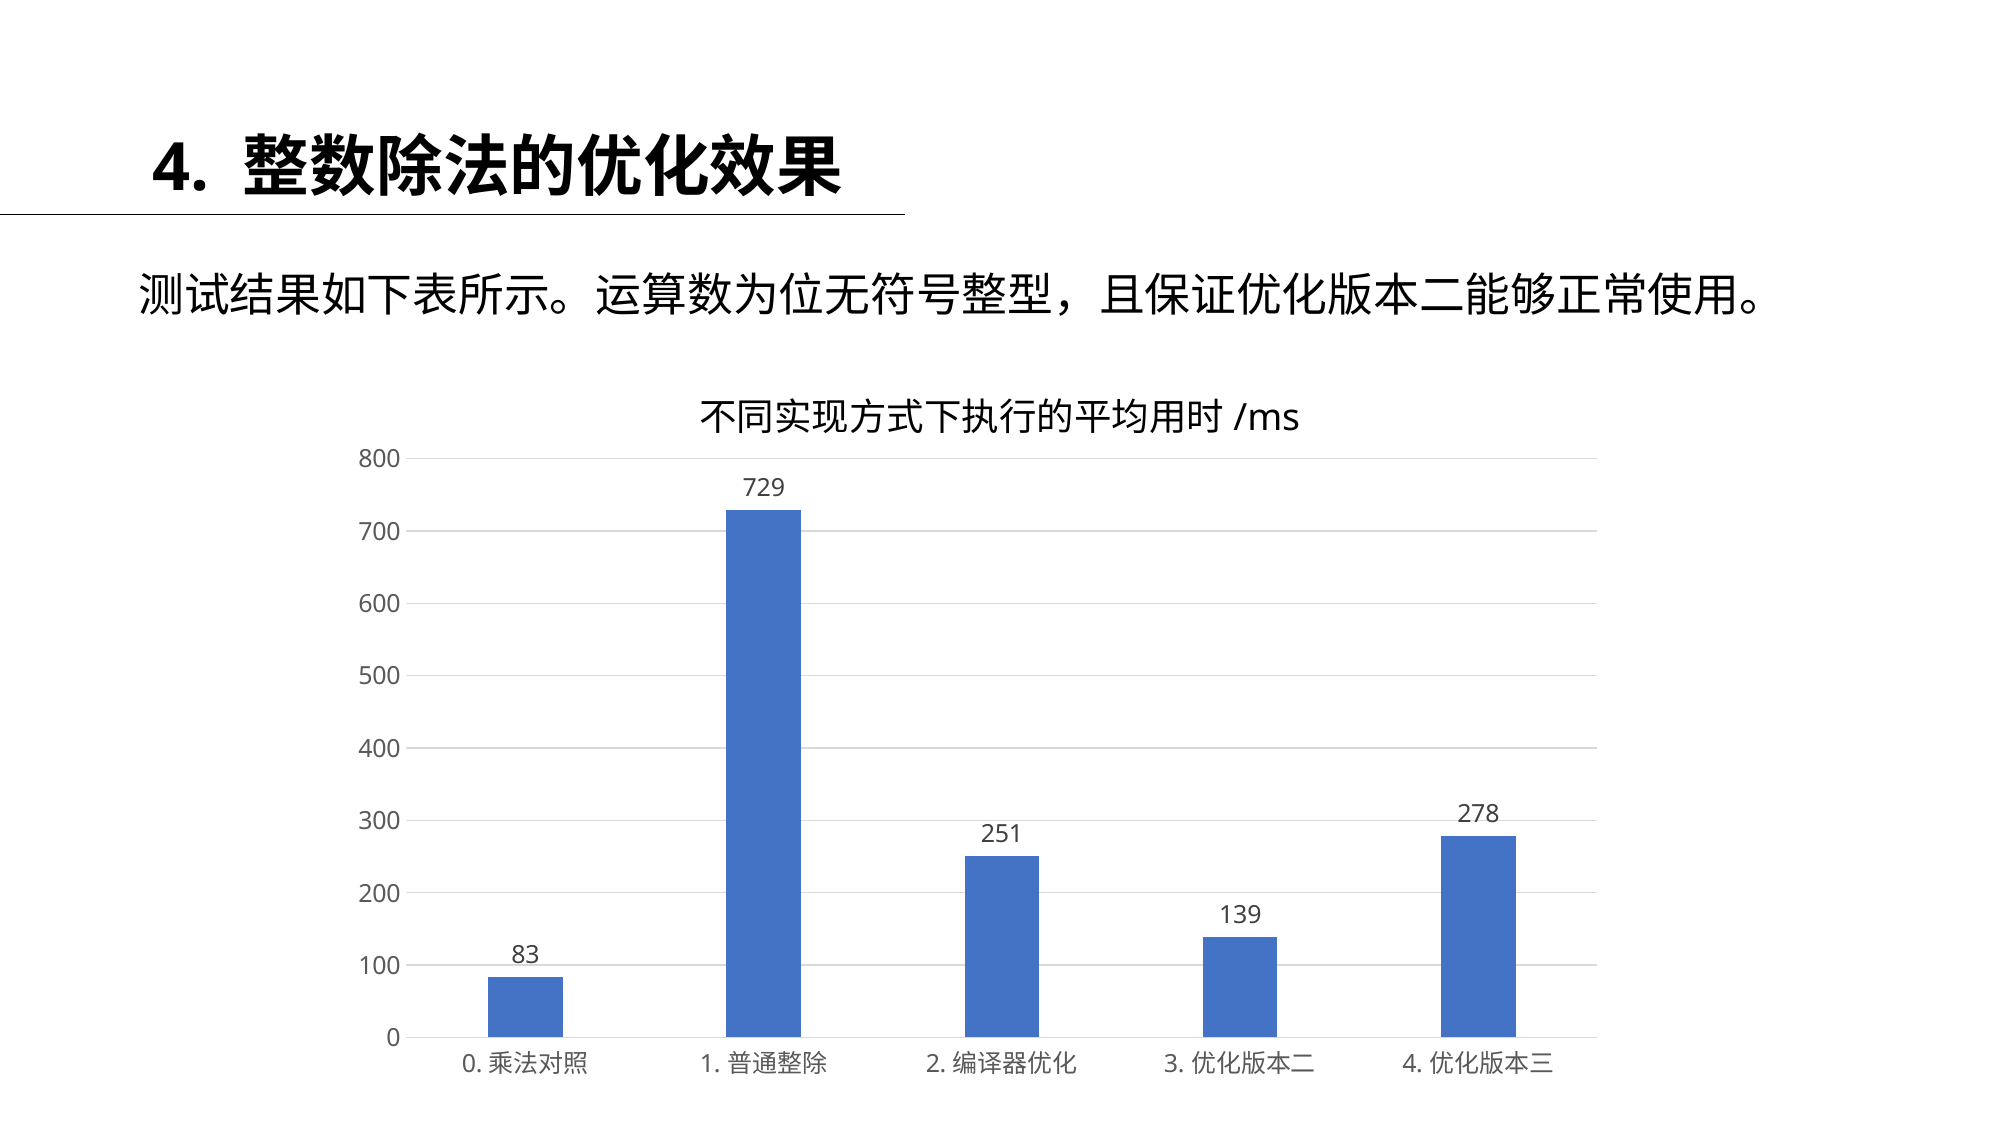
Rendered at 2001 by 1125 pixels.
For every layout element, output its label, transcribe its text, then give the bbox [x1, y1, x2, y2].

chart [333, 369, 1667, 1095]
title 4. 整数除法的优化效果 [137, 59, 1863, 278]
